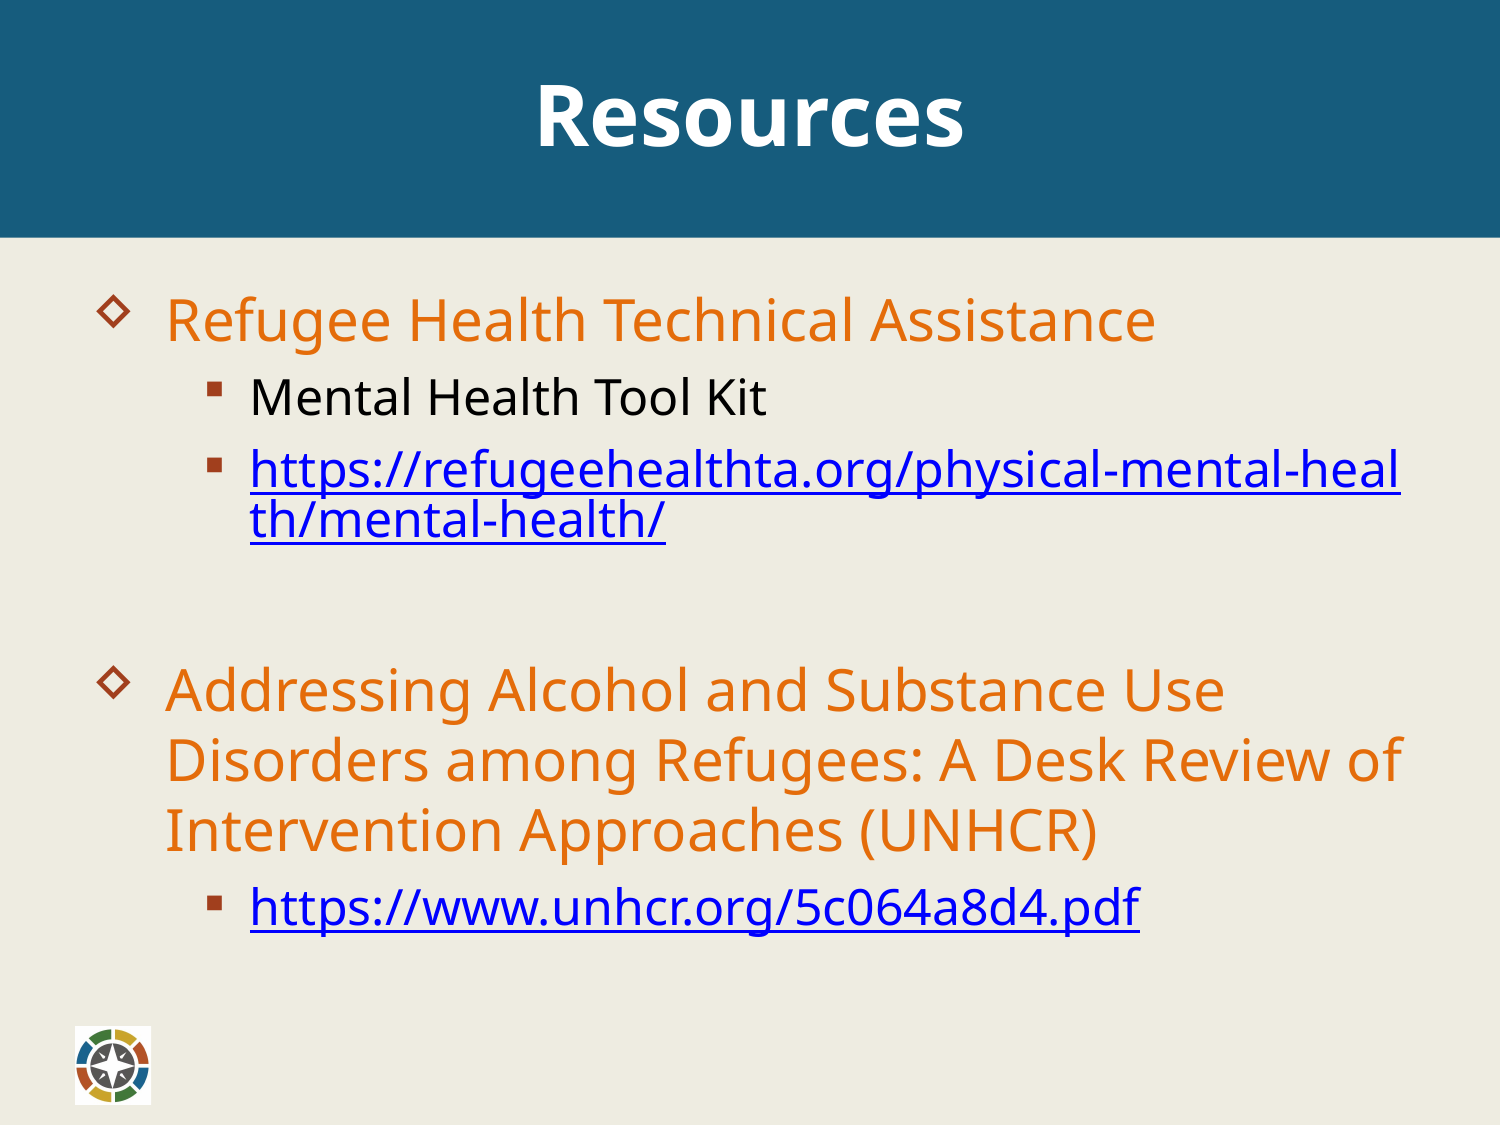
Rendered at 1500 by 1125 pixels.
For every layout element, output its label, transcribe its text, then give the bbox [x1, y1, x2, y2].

title Resources [0, 0, 1500, 238]
picture [75, 1026, 152, 1105]
list Refugee Health Technical Assistance Mental Health Tool Kit https://refugeehealthta.org/physical-mental-health/mental-health/ Addressing Alcohol and Substance Use Disorders among Refugees: A Desk Review of Intervention Approaches (UNHCR) https://www.unhcr.org/5c064a8d4.pdf [75, 275, 1425, 1005]
